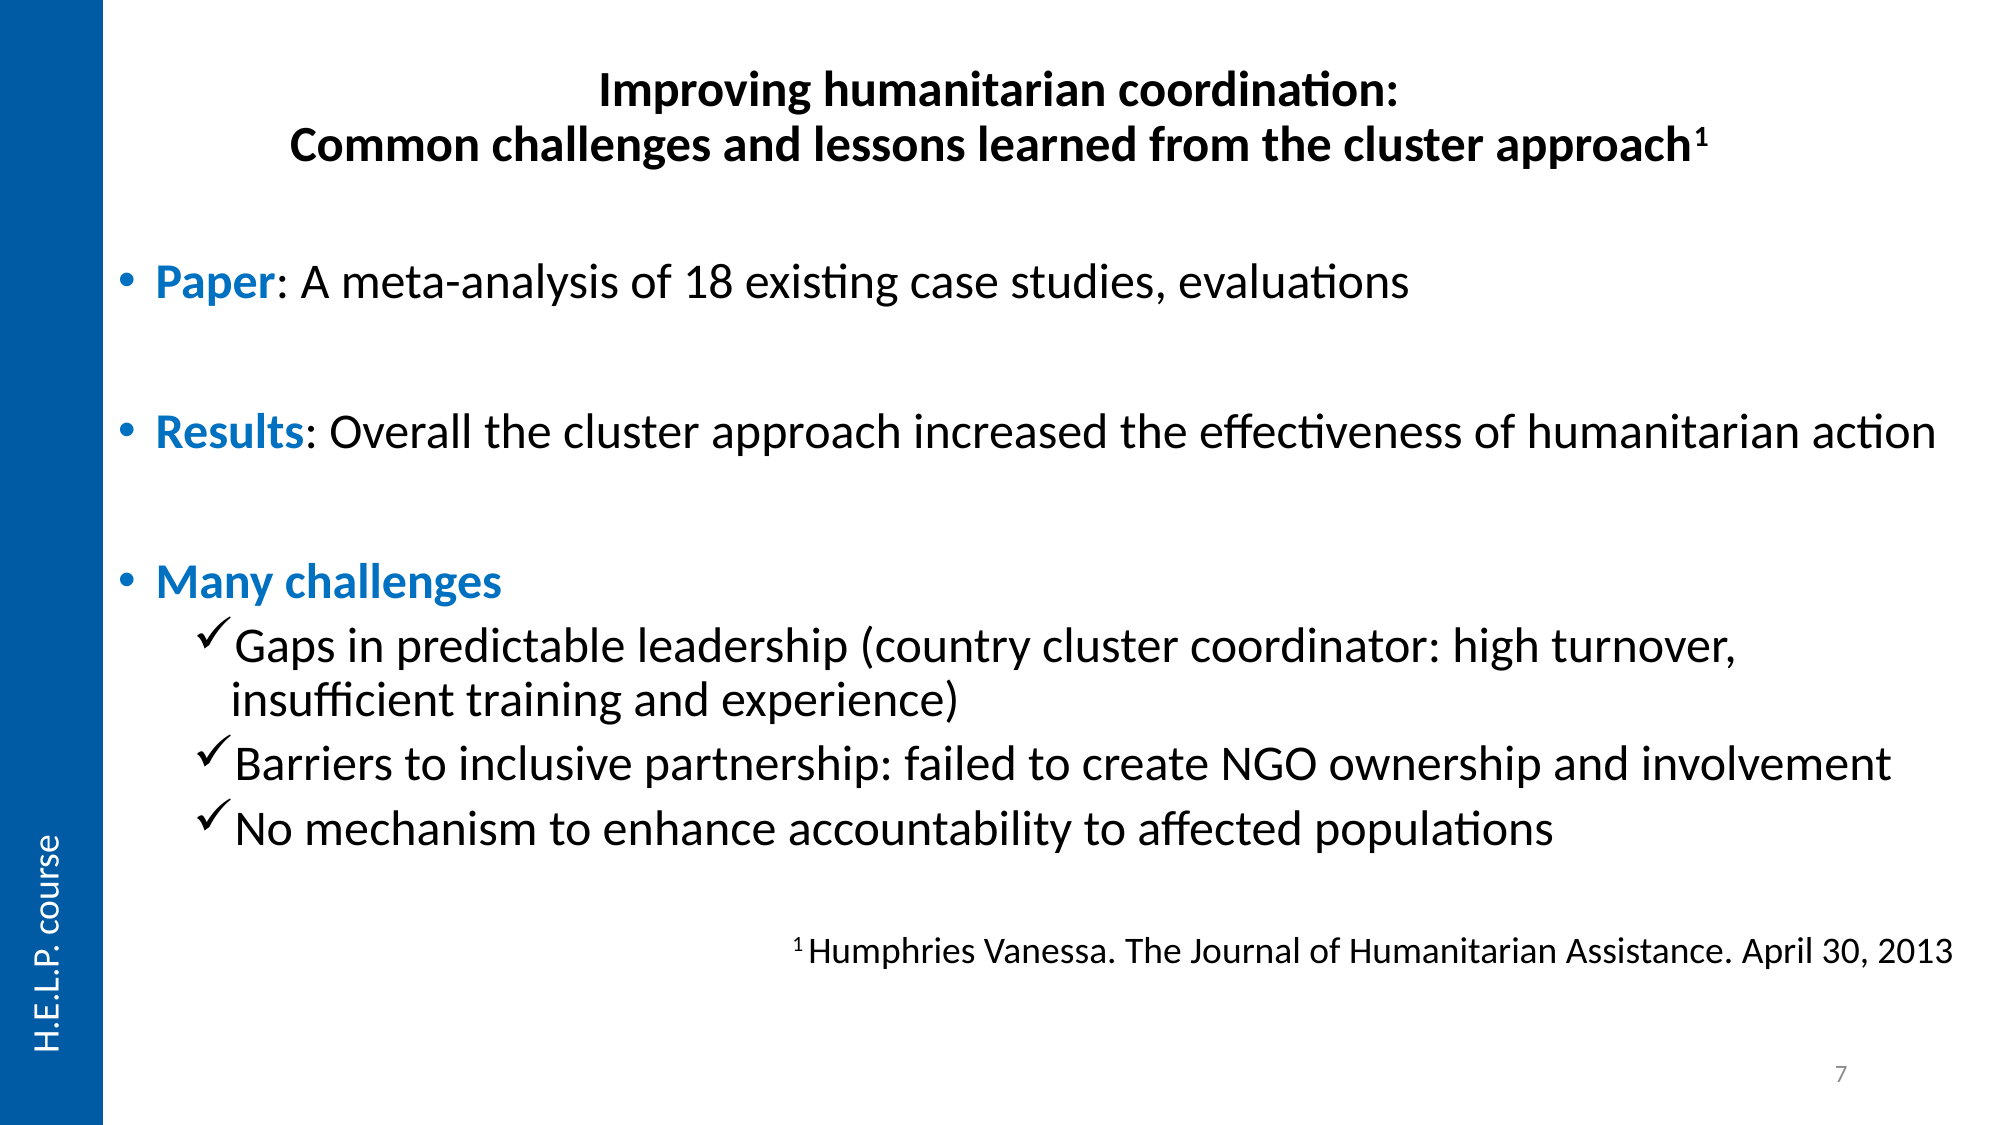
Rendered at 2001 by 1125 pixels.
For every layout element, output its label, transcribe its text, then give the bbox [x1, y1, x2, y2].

title Improving humanitarian coordination: Common challenges and lessons learned from the cluster approach1 [104, 55, 1933, 180]
list Paper: A meta-analysis of 18 existing case studies, evaluations Results: Overall the cluster approach increased the effectiveness of humanitarian action Many challenges Gaps in predictable leadership (country cluster coordinator: high turnover, insufficient training and experience) Barriers to inclusive partnership: failed to create NGO ownership and involvement No mechanism to enhance accountability to affected populations 1 Humphries Vanessa. The Journal of Humanitarian Assistance. April 30, 2013 [104, 248, 1970, 1093]
text_box [0, 0, 104, 1125]
text_box H.E.L.P. course [13, 832, 90, 1069]
slide_number 7 [1412, 1042, 1863, 1103]
